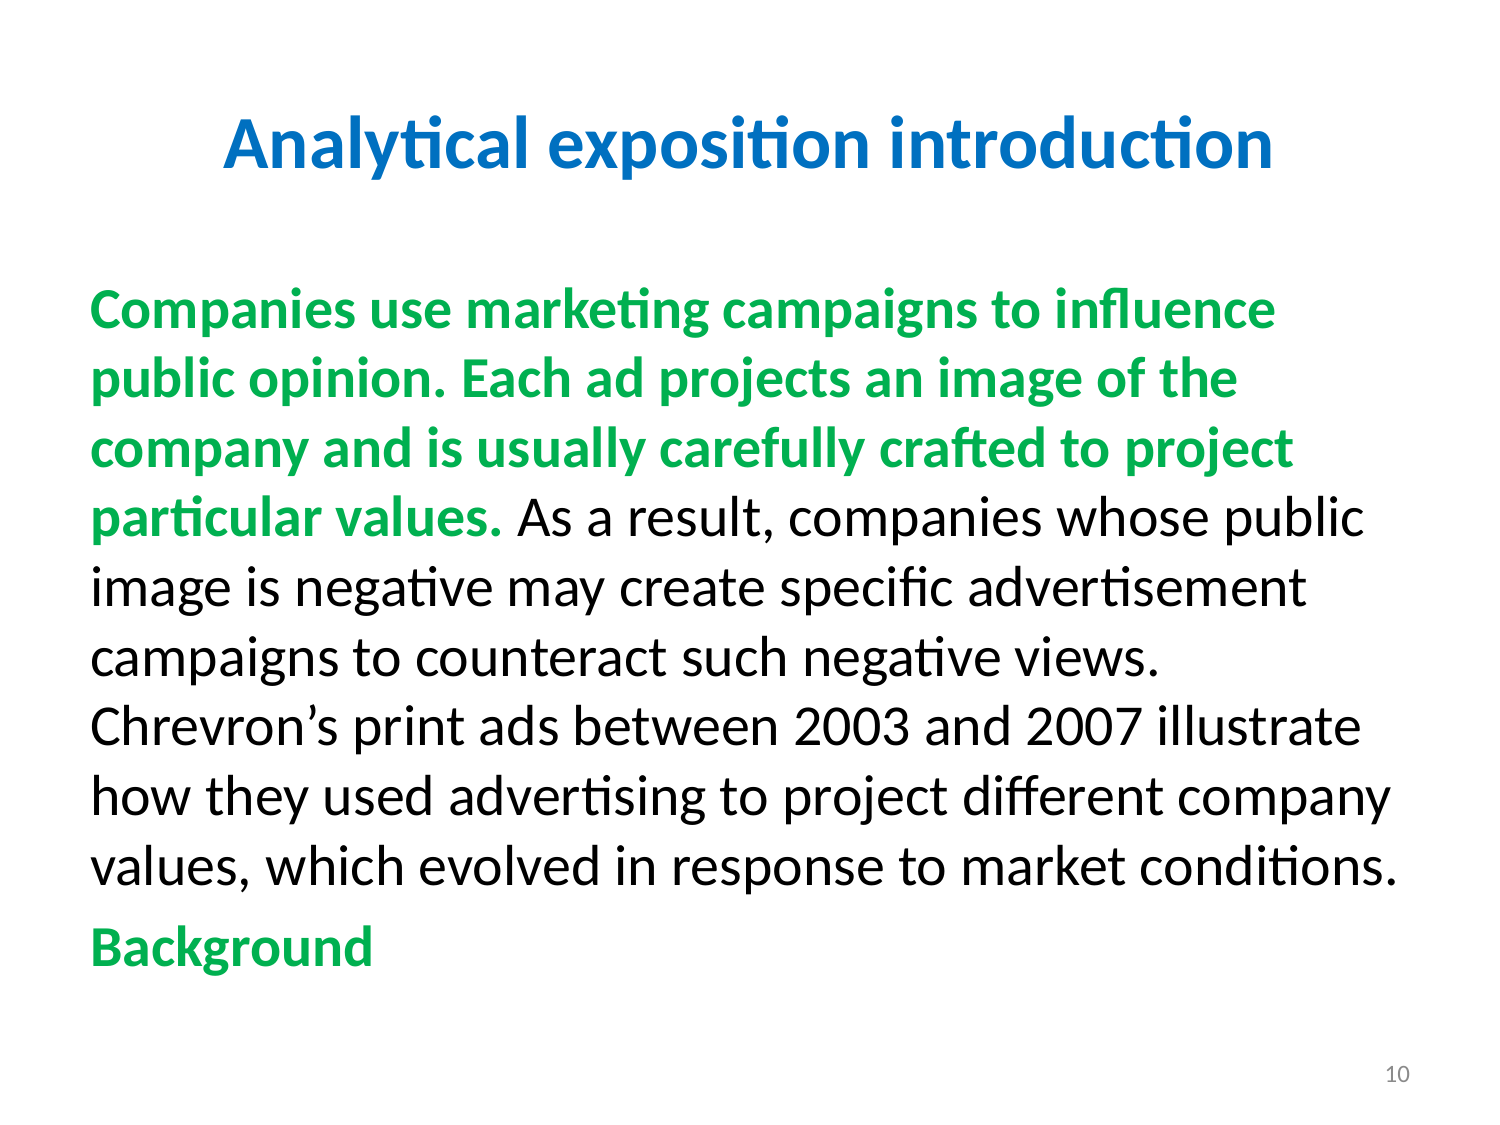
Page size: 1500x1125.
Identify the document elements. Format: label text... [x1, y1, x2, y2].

title Analytical exposition introduction [75, 45, 1425, 233]
slide_number 10 [1074, 1042, 1425, 1103]
list Companies use marketing campaigns to influence public opinion. Each ad projects an image of the company and is usually carefully crafted to project particular values. As a result, companies whose public image is negative may create specific advertisement campaigns to counteract such negative views. Chrevron’s print ads between 2003 and 2007 illustrate how they used advertising to project different company values, which evolved in response to market conditions. Background [75, 262, 1425, 1005]
